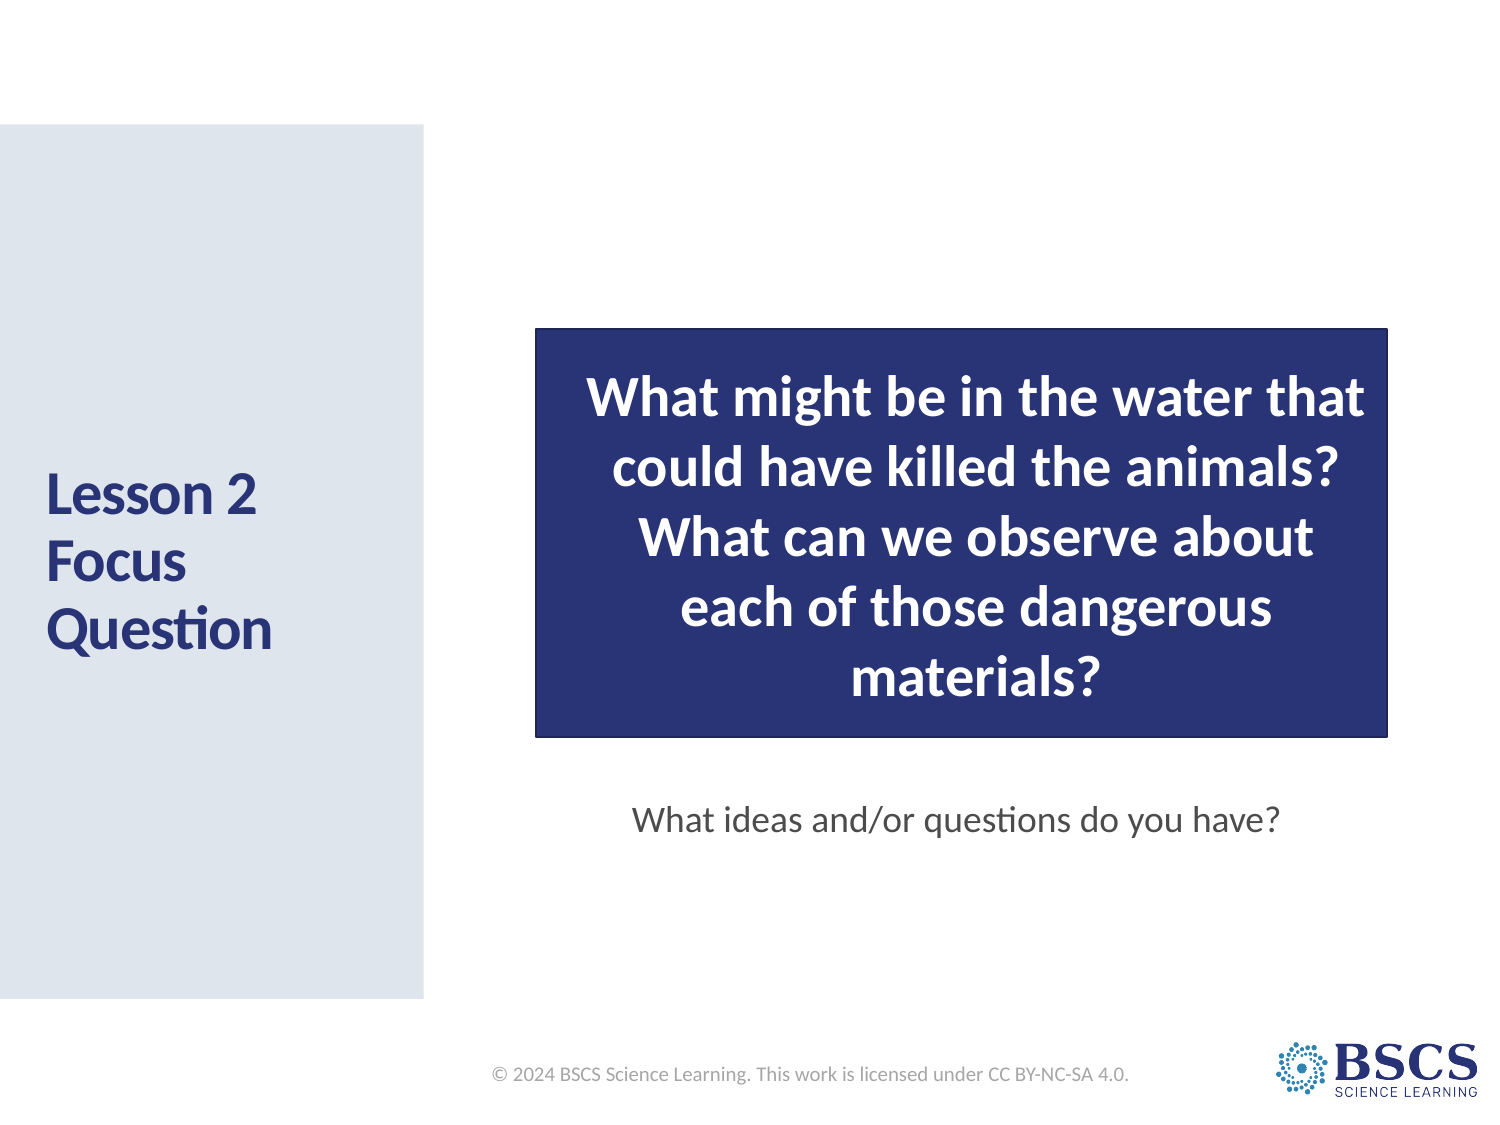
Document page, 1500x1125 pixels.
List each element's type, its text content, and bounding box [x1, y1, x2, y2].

footer © 2024 BSCS Science Learning. This work is licensed under CC BY-NC-SA 4.0. [476, 1042, 1204, 1103]
text_box What ideas and/or questions do you have? [536, 787, 1387, 893]
title Lesson 2 Focus Question [31, 184, 394, 940]
picture [1275, 1041, 1478, 1098]
text_box What might be in the water that could have killed the animals? What can we observe about each of those dangerous materials? [535, 328, 1388, 738]
